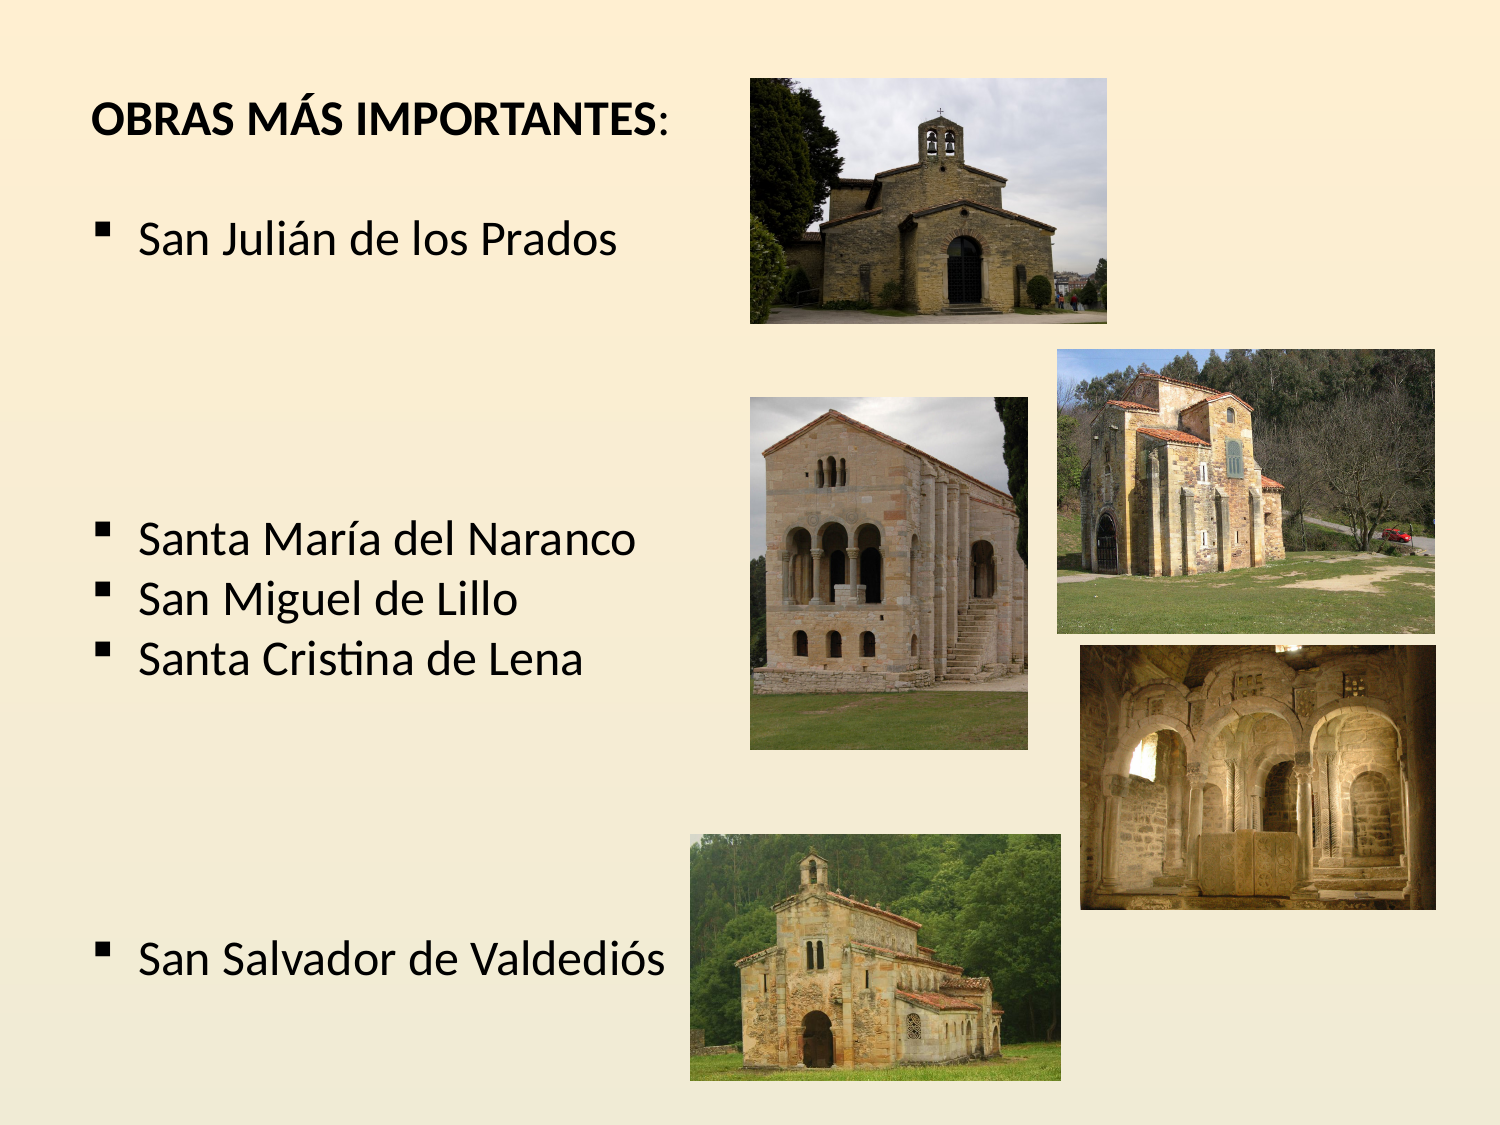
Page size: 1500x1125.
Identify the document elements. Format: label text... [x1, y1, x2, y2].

picture [690, 833, 1061, 1082]
text_box OBRAS MÁS IMPORTANTES: San Julián de los Prados Santa María del Naranco San Miguel de Lillo Santa Cristina de Lena San Salvador de Valdediós [76, 78, 1424, 993]
picture [1080, 644, 1436, 910]
picture [749, 396, 1029, 751]
picture [1056, 349, 1436, 634]
picture [749, 77, 1107, 325]
